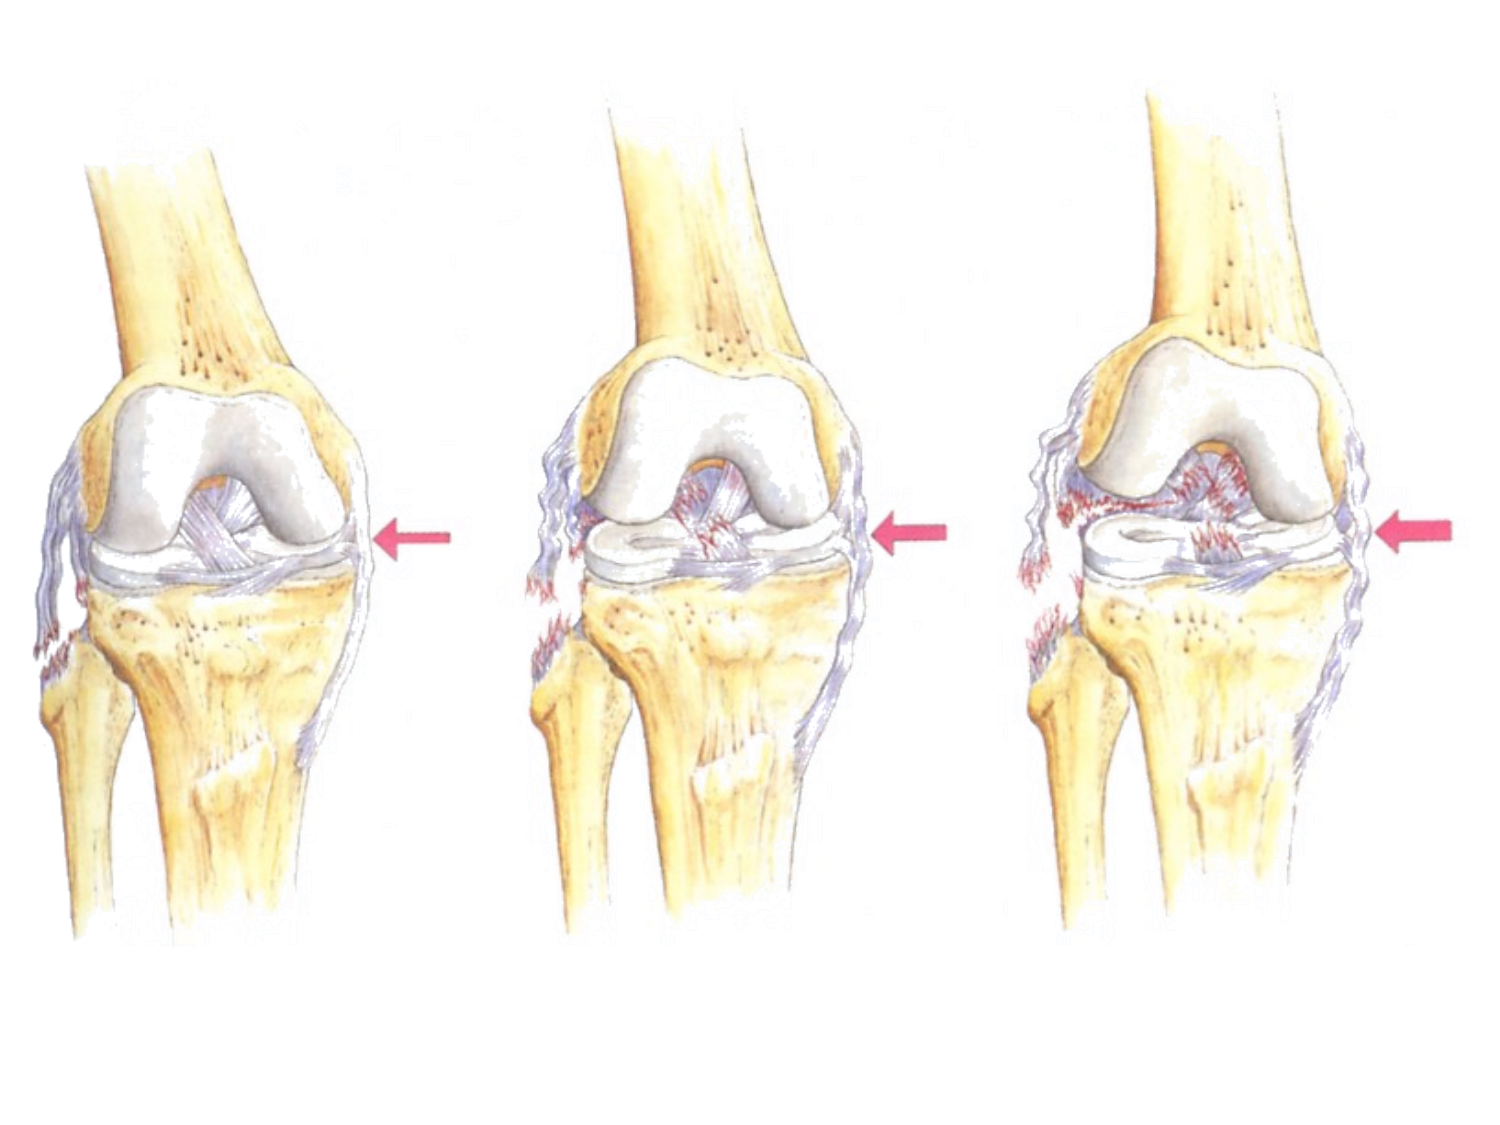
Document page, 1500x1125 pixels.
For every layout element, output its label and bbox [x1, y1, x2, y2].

picture [0, 77, 1500, 947]
